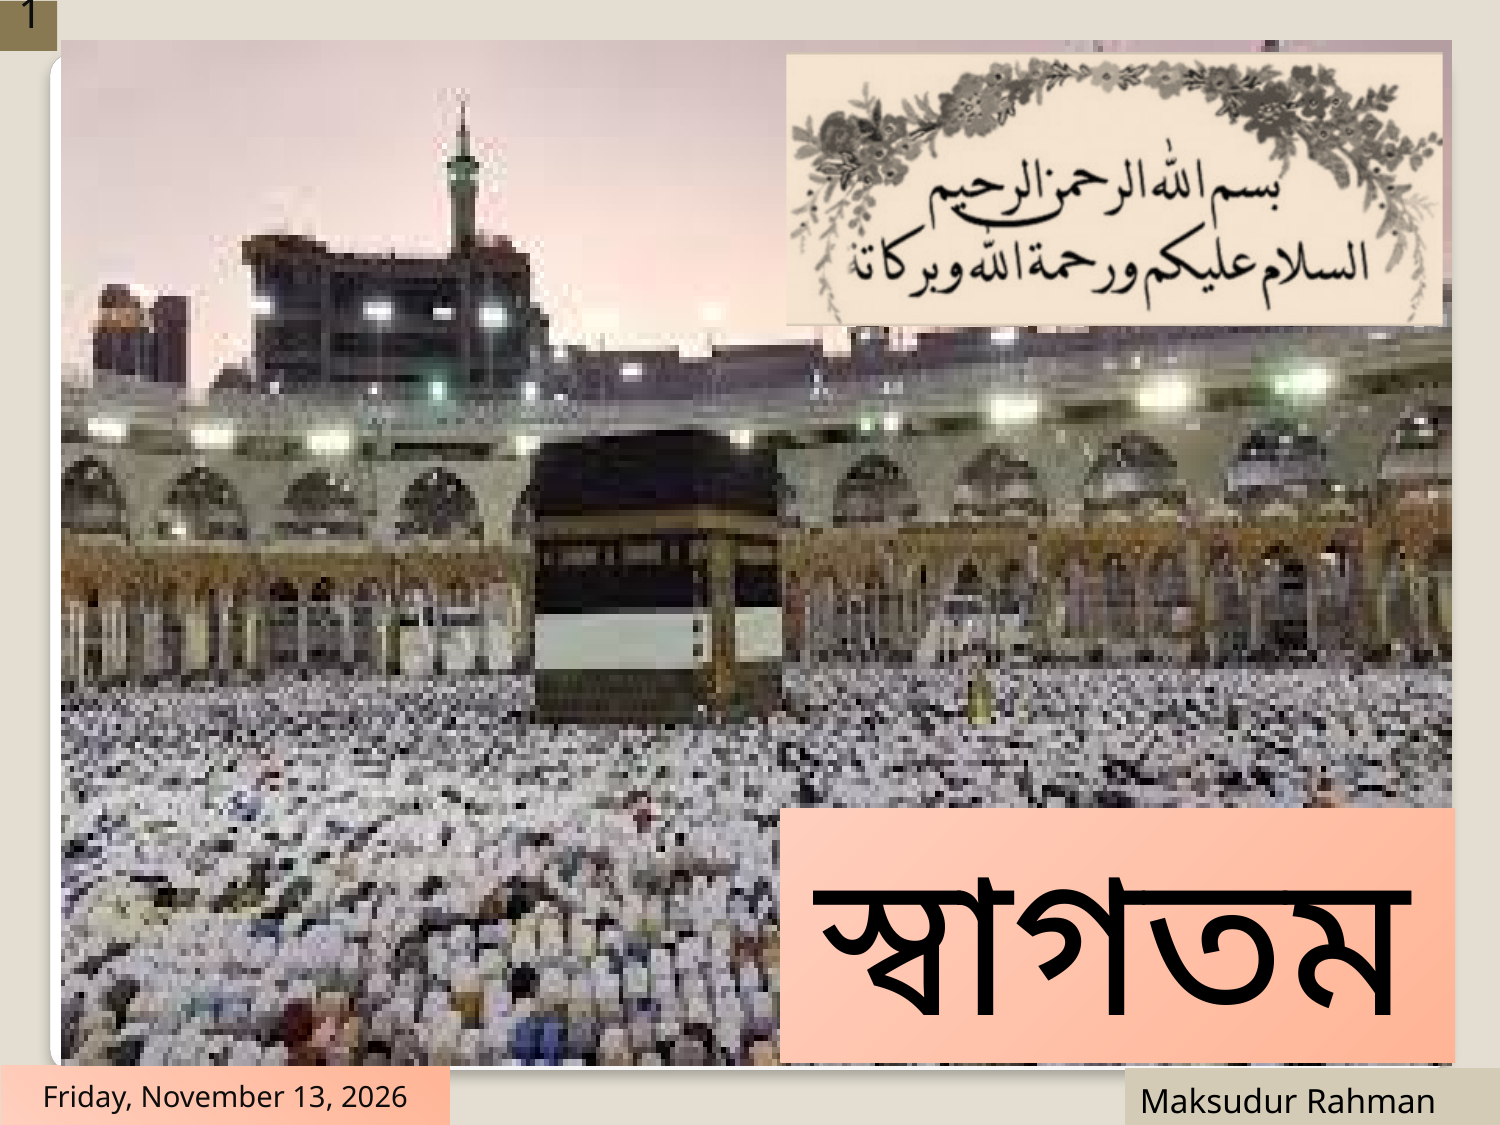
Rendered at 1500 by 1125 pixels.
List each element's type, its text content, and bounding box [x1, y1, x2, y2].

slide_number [0, 1065, 450, 1125]
slide_number 1 [0, 0, 58, 51]
picture [61, 40, 1452, 1067]
footer Maksudur Rahman [1125, 1068, 1500, 1125]
